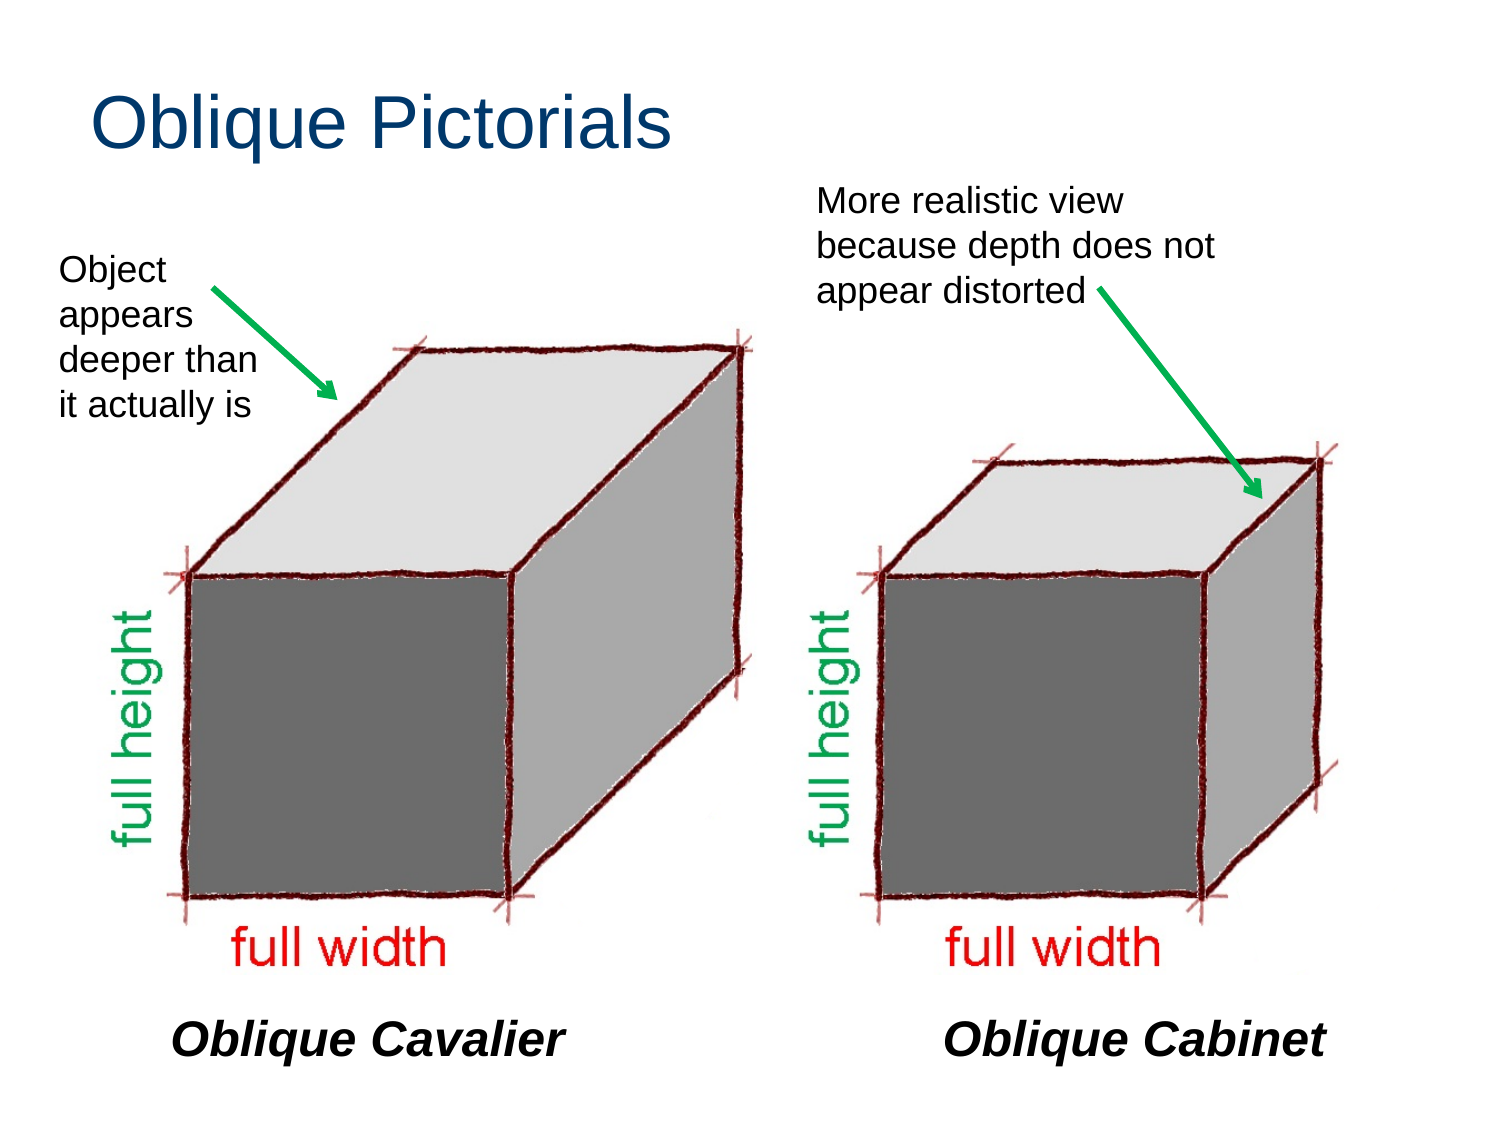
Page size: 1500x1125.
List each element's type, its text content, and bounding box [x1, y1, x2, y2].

title Oblique Pictorials [75, 50, 1425, 188]
text_box Oblique Cabinet [887, 999, 1382, 1074]
picture [79, 321, 1425, 976]
text_box Oblique Cavalier [112, 998, 623, 1074]
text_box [800, 168, 1263, 500]
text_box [43, 237, 338, 435]
